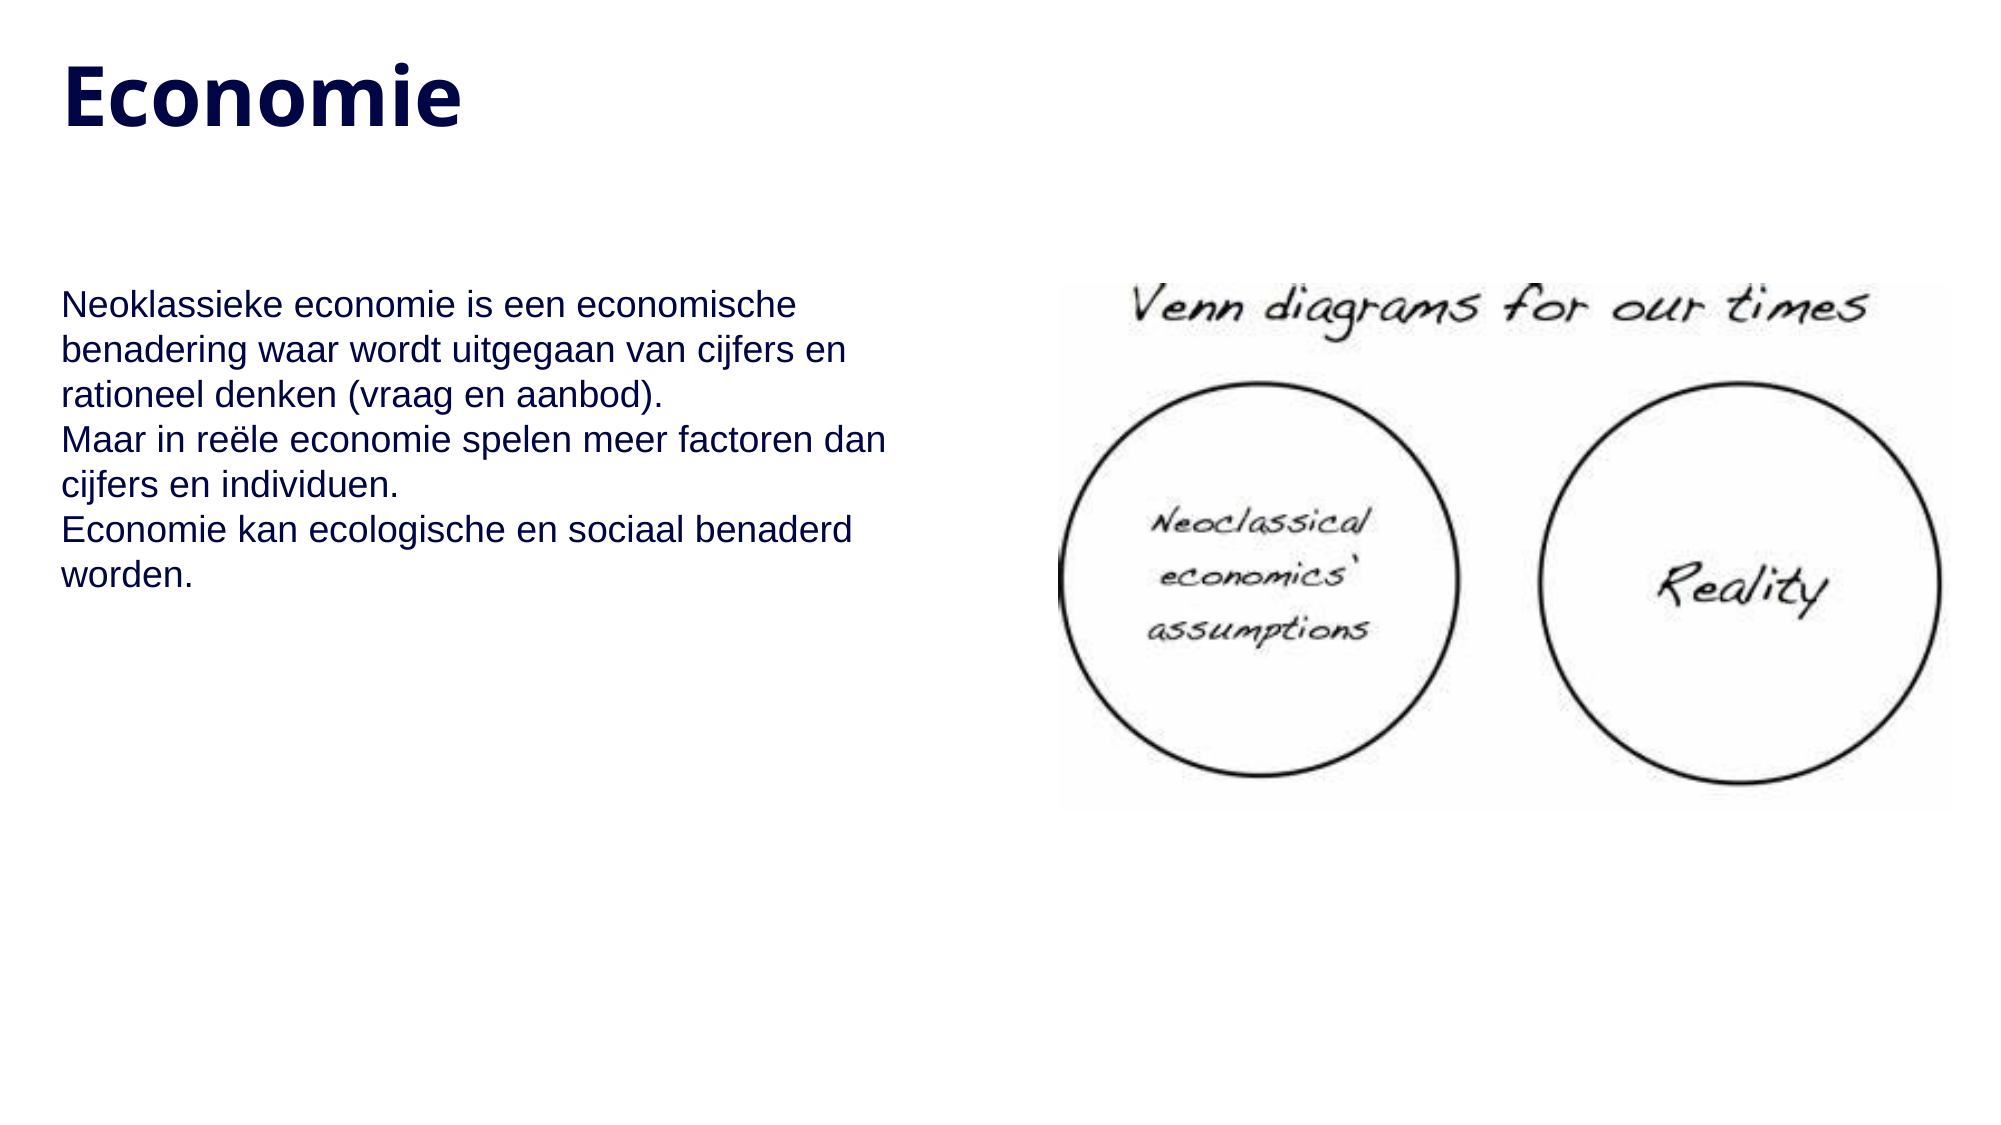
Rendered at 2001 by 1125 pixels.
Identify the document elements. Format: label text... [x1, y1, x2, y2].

picture [1012, 280, 2000, 812]
list Neoklassieke economie is een economische benadering waar wordt uitgegaan van cijfers en rationeel denken (vraag en aanbod). Maar in reële economie spelen meer factoren dan cijfers en individuen. Economie kan ecologische en sociaal benaderd worden. [60, 280, 987, 1006]
title Economie [60, 48, 986, 239]
